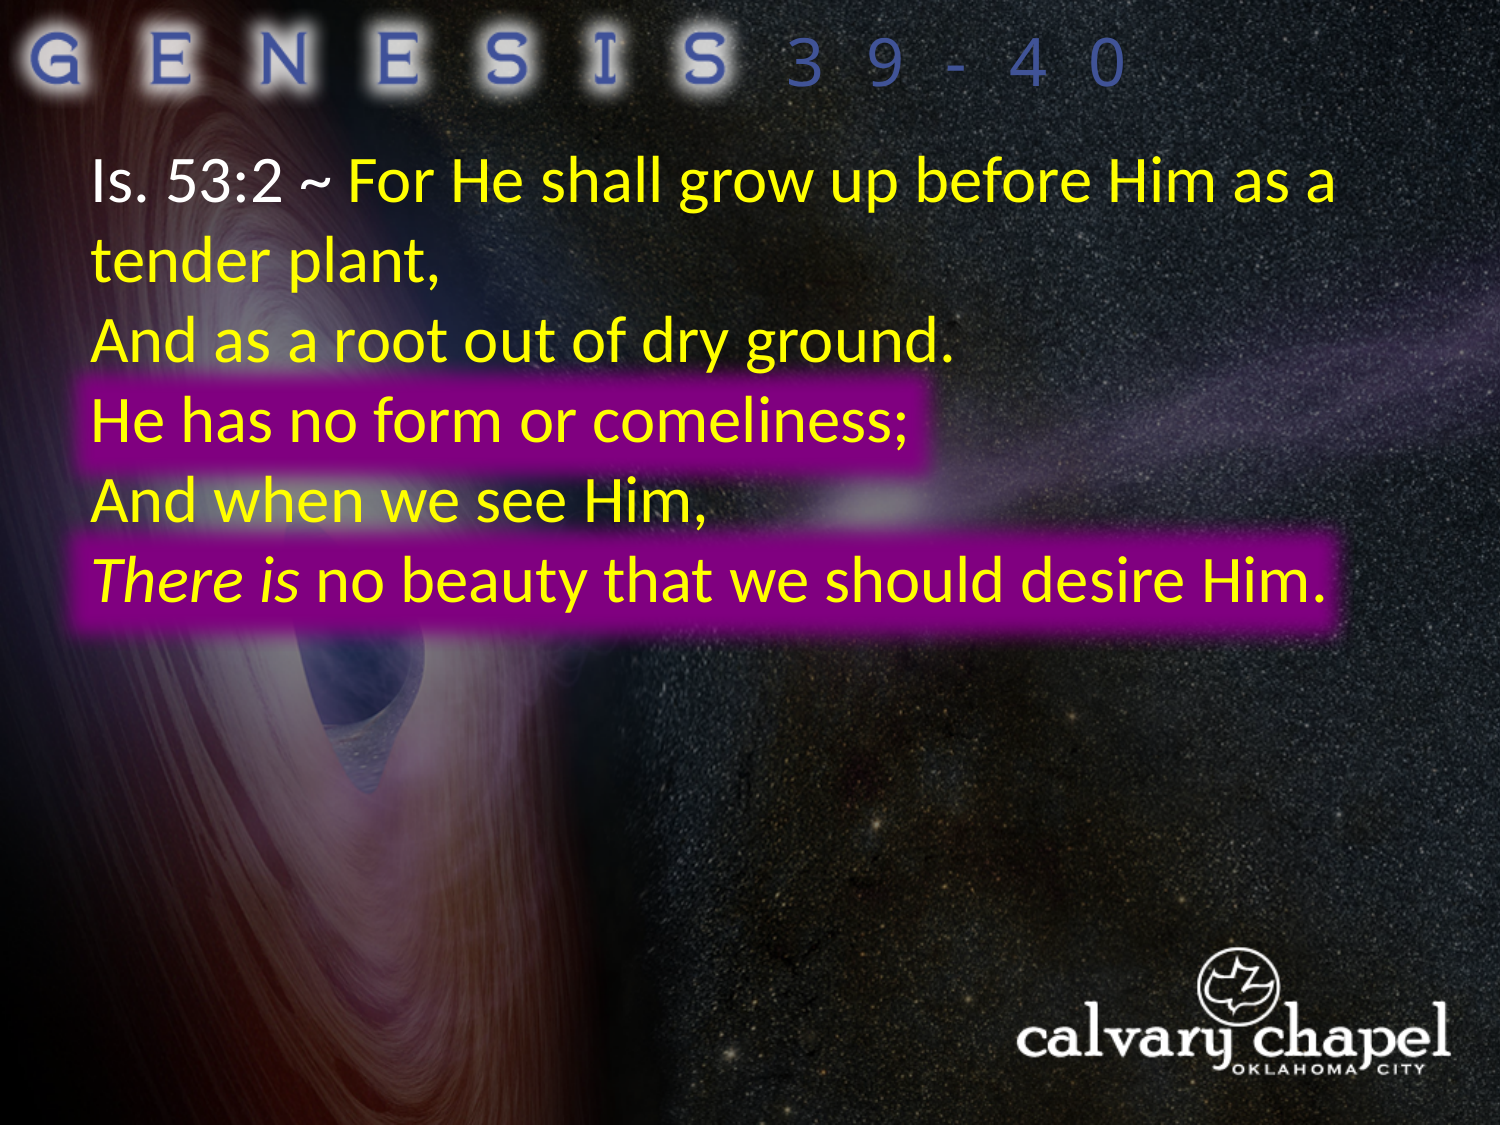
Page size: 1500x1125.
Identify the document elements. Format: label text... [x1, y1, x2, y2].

picture [0, 0, 1500, 1125]
text_box Is. 53:2 ~ For He shall grow up before Him as a tender plant, And as a root out of dry ground. He has no form or comeliness; And when we see Him, There is no beauty that we should desire Him. [75, 128, 1430, 623]
text_box 39-40 [771, 12, 1429, 108]
